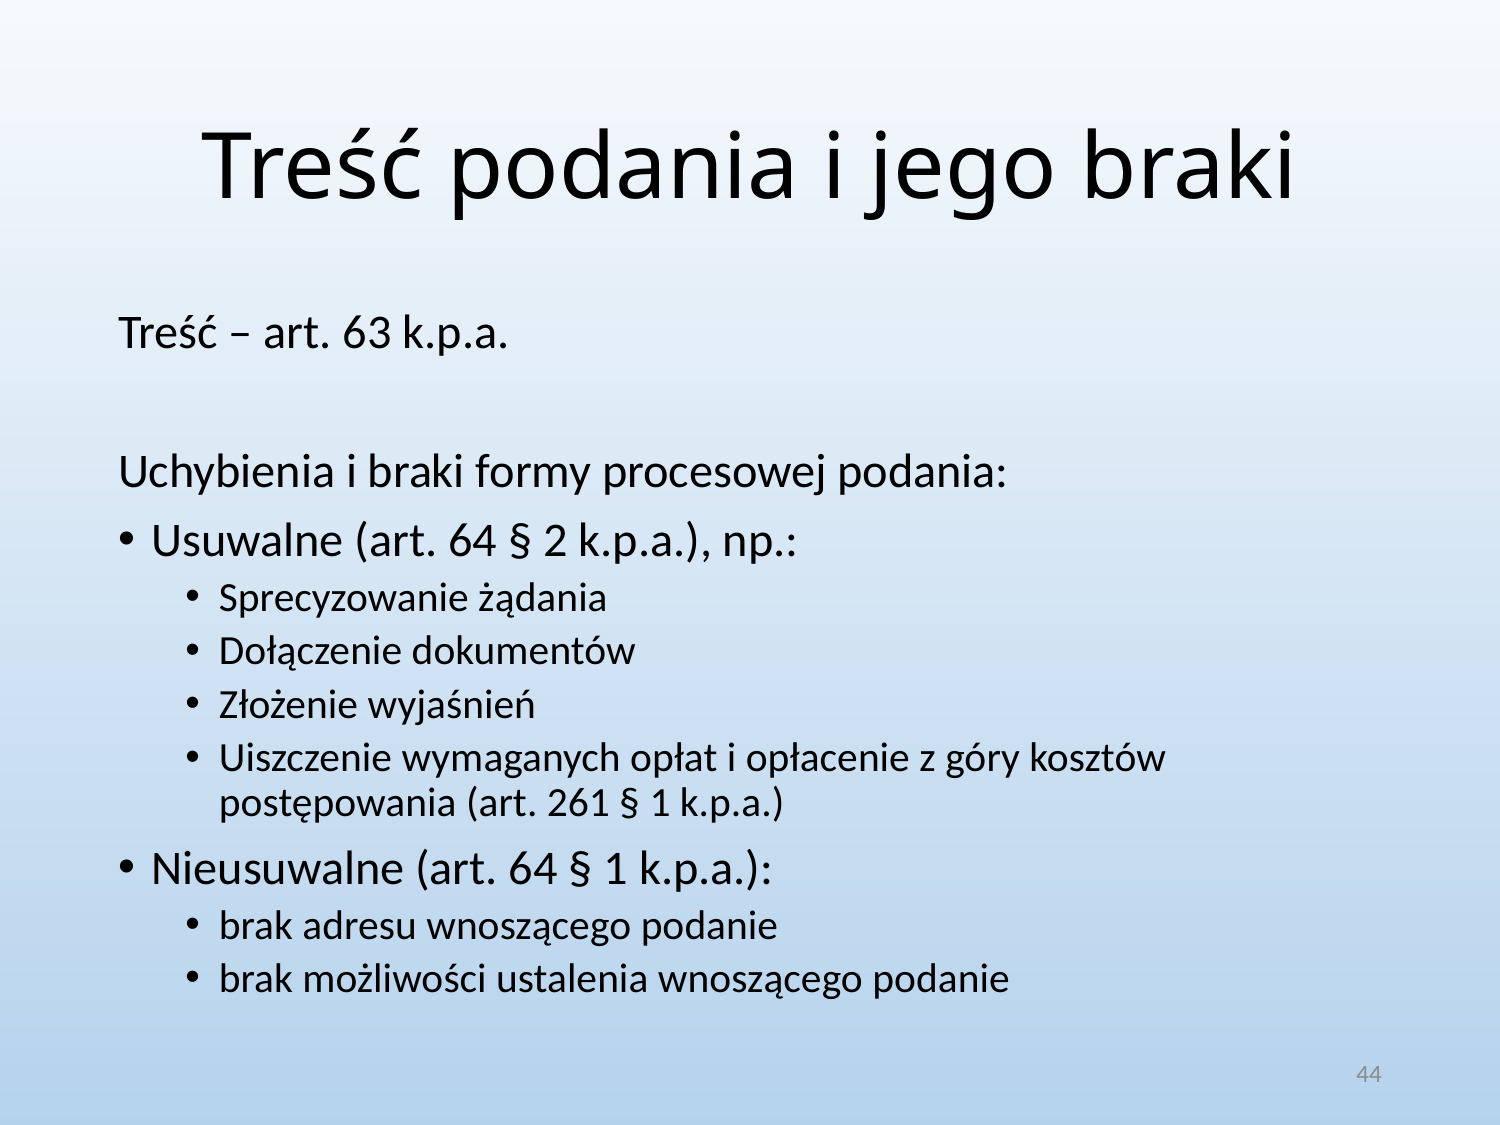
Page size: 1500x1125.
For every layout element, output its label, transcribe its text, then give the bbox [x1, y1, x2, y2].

title Treść podania i jego braki [103, 59, 1397, 278]
slide_number 44 [1059, 1042, 1397, 1103]
list Treść – art. 63 k.p.a. Uchybienia i braki formy procesowej podania: Usuwalne (art. 64 § 2 k.p.a.), np.: Sprecyzowanie żądania Dołączenie dokumentów Złożenie wyjaśnień Uiszczenie wymaganych opłat i opłacenie z góry kosztów postępowania (art. 261 § 1 k.p.a.) Nieusuwalne (art. 64 § 1 k.p.a.): brak adresu wnoszącego podanie brak możliwości ustalenia wnoszącego podanie [103, 299, 1397, 1014]
